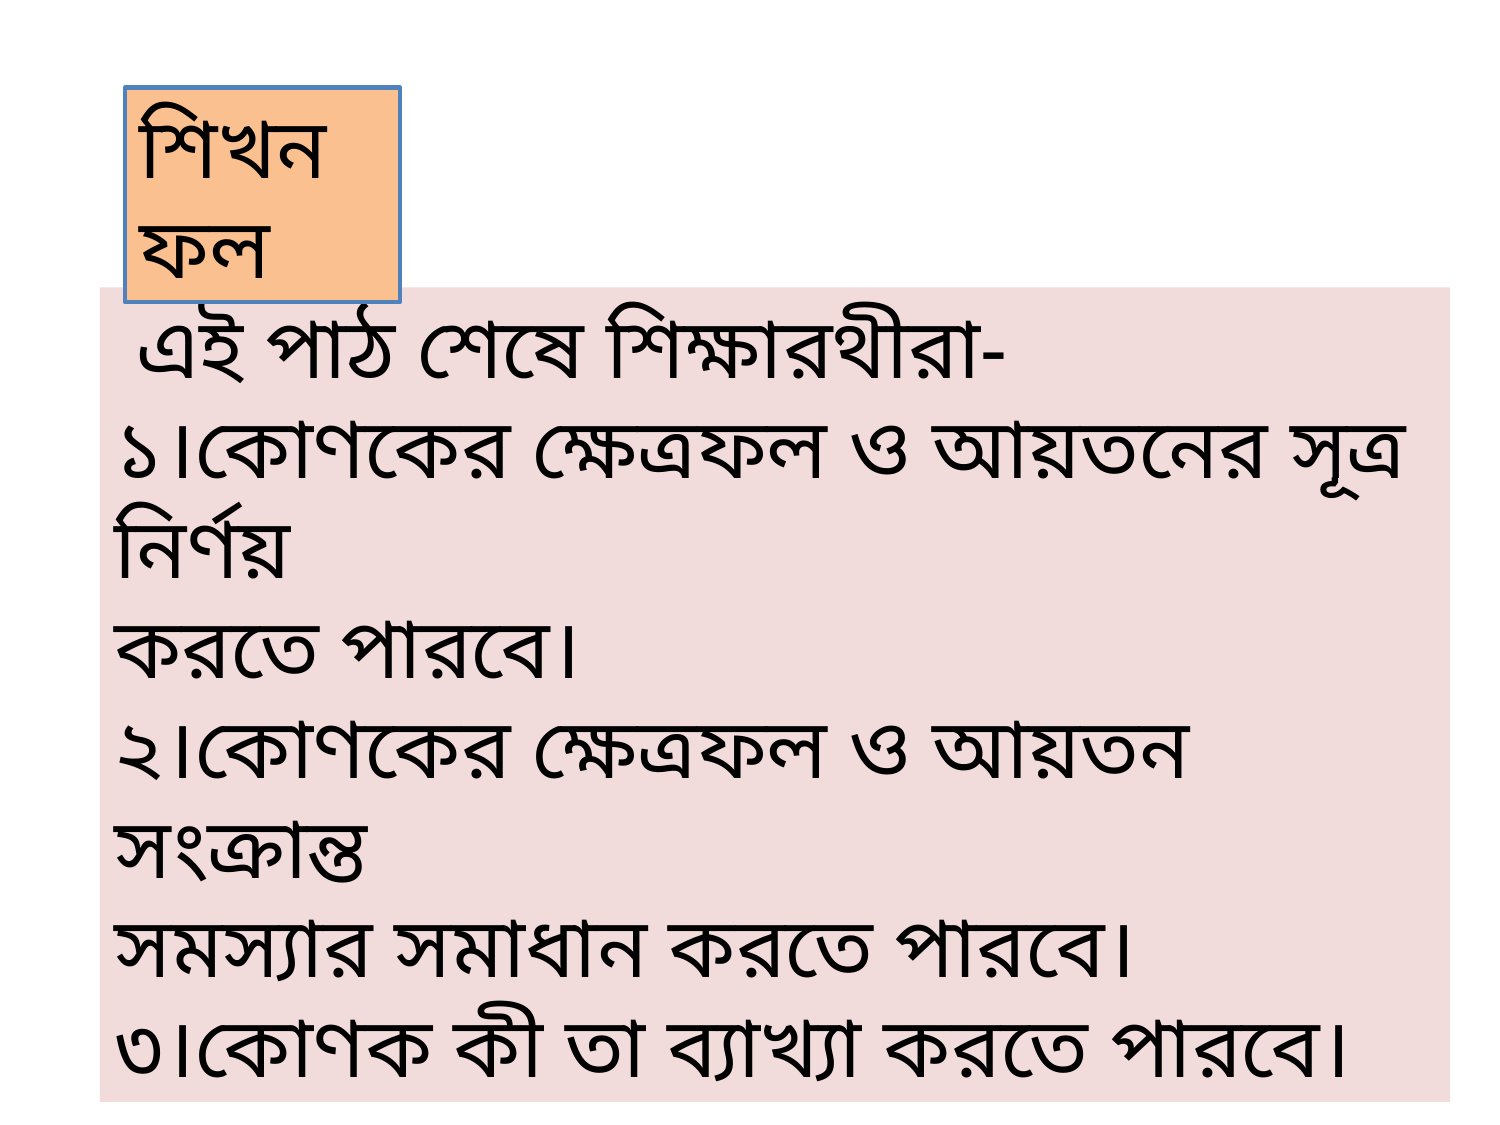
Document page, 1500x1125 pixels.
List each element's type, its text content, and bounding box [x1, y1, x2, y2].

text_box এই পাঠ শেষে শিক্ষারথীরা- ১।কোণকের ক্ষেত্রফল ও আয়তনের সূত্র নির্ণয় করতে পারবে। ২।কোণকের ক্ষেত্রফল ও আয়তন সংক্রান্ত সমস্যার সমাধান করতে পারবে। ৩।কোণক কী তা ব্যাখ্যা করতে পারবে। [99, 287, 1450, 1102]
text_box শিখনফল [123, 85, 402, 304]
